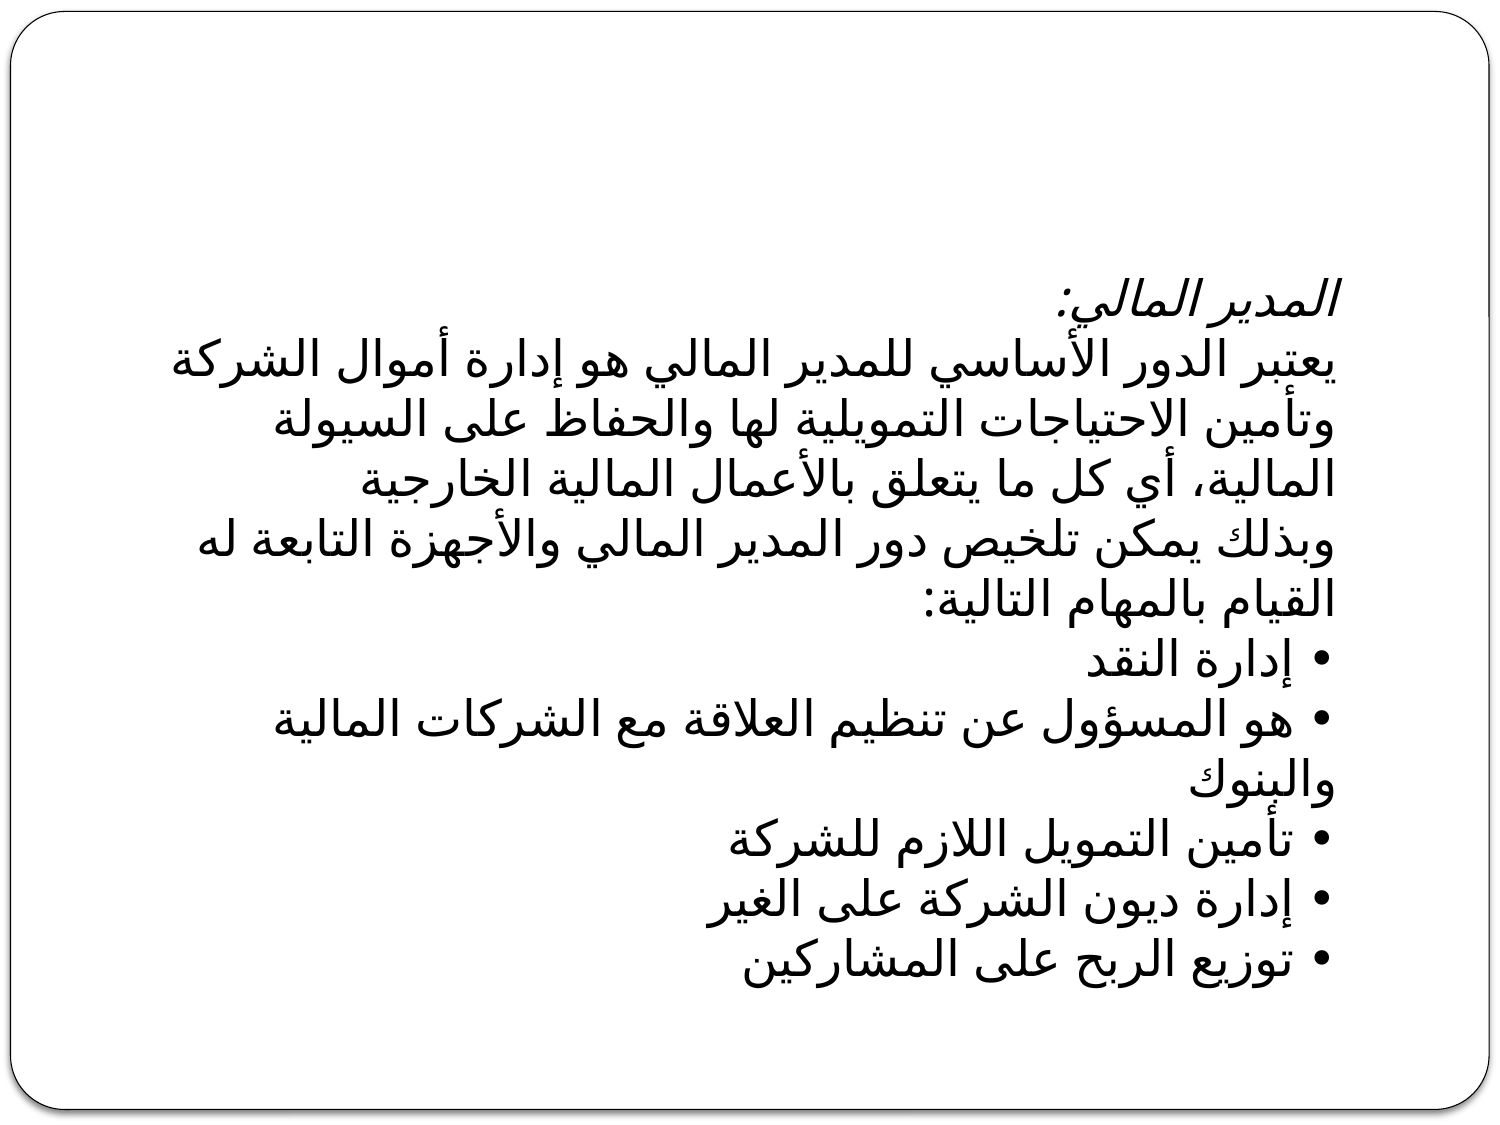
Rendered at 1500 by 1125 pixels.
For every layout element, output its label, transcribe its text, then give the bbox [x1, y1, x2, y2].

text_box المدير المالي: يعتبر الدور الأساسي للمدير المالي هو إدارة أموال الشركة وتأمين الاحتياجات التمويلية لها والحفاظ على السيولة المالية، أي كل ما يتعلق بالأعمال المالية الخارجية وبذلك يمكن تلخيص دور المدير المالي والأجهزة التابعة له القيام بالمهام التالية: • إدارة النقد • هو المسؤول عن تنظيم العلاقة مع الشركات المالية والبنوك • تأمين التمويل اللازم للشركة • إدارة ديون الشركة على الغير • توزيع الربح على المشاركين [123, 259, 1353, 995]
